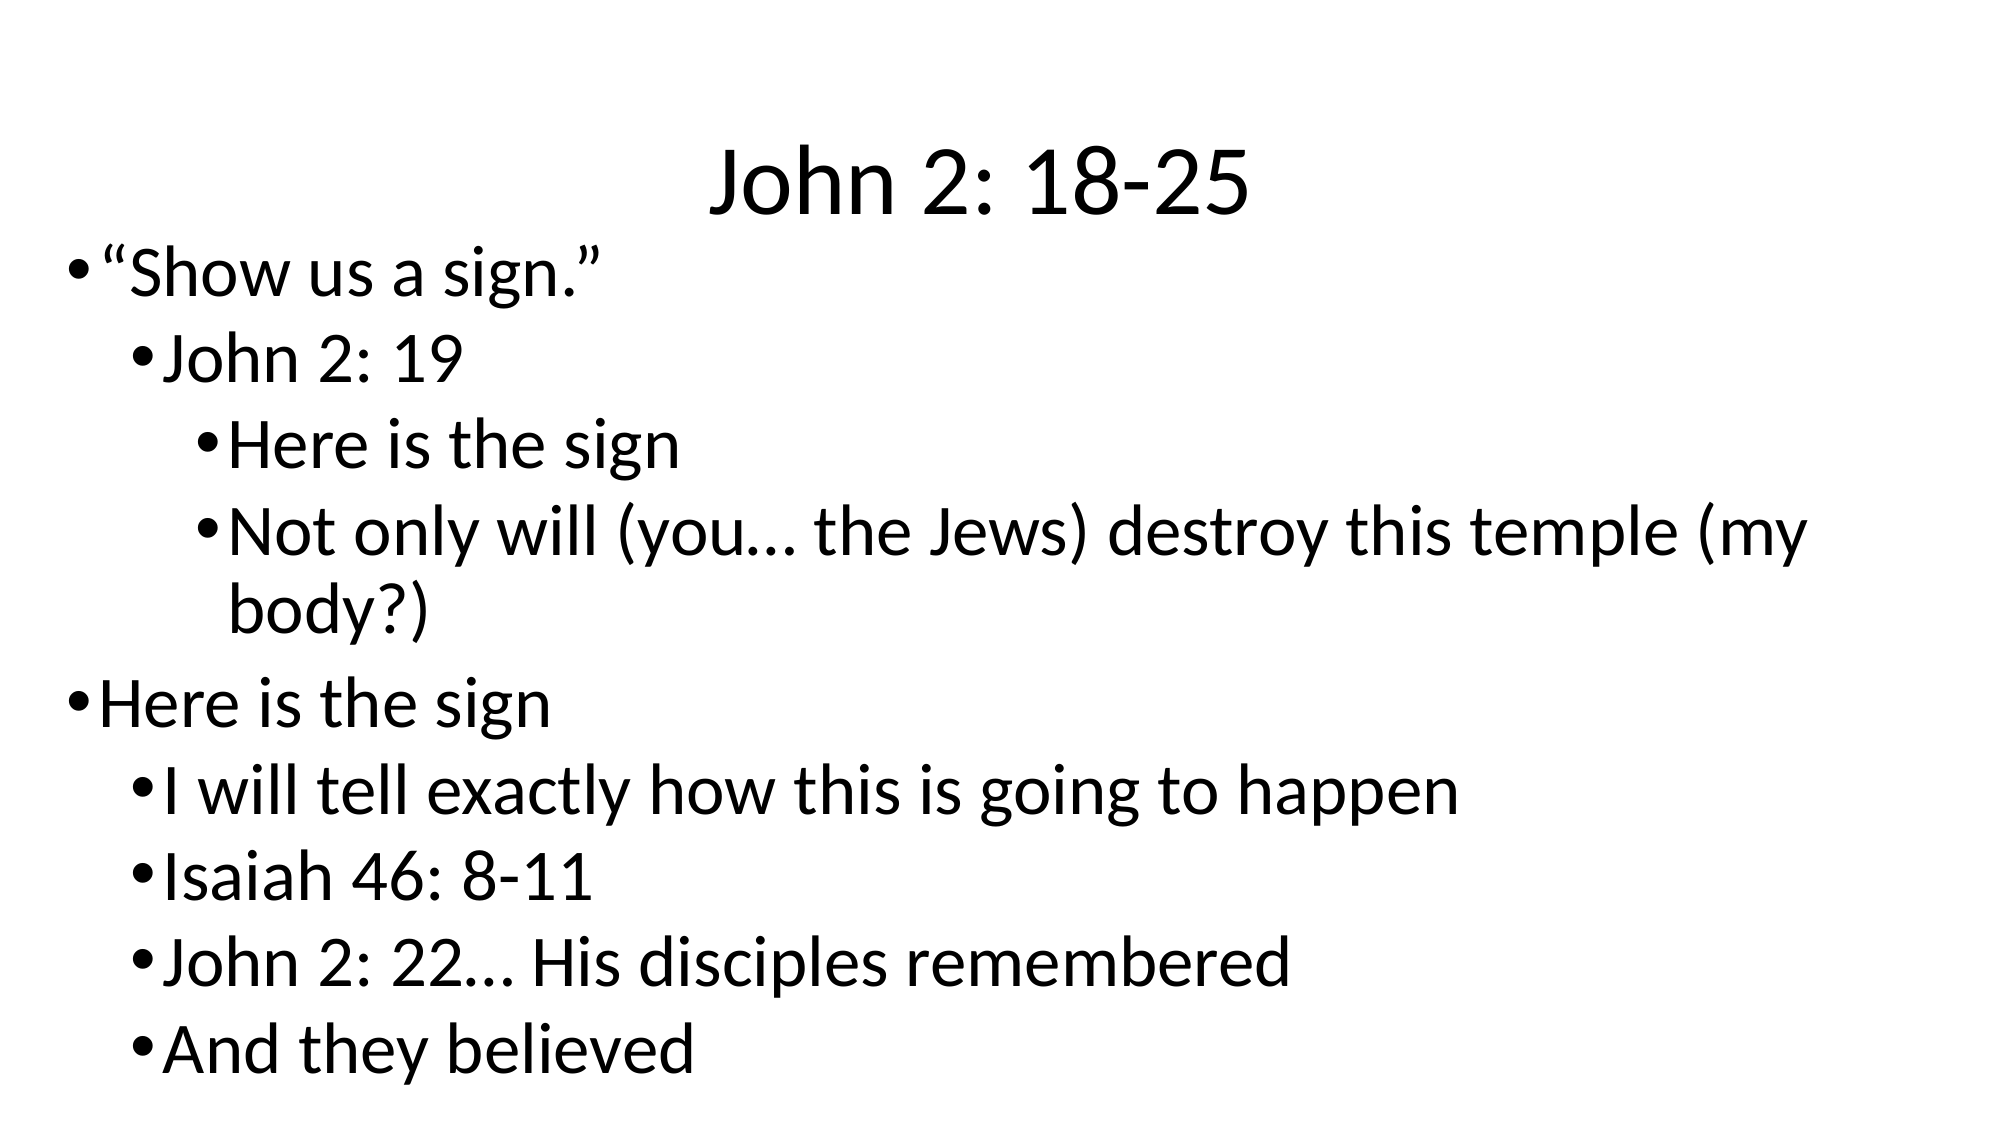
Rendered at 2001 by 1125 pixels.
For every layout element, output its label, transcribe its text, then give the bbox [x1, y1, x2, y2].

title John 2: 18-25 [51, 59, 1912, 226]
list “Show us a sign.” John 2: 19 Here is the sign Not only will (you… the Jews) destroy this temple (my body?) Here is the sign I will tell exactly how this is going to happen Isaiah 46: 8-11 John 2: 22… His disciples remembered And they believed [51, 226, 1912, 1103]
